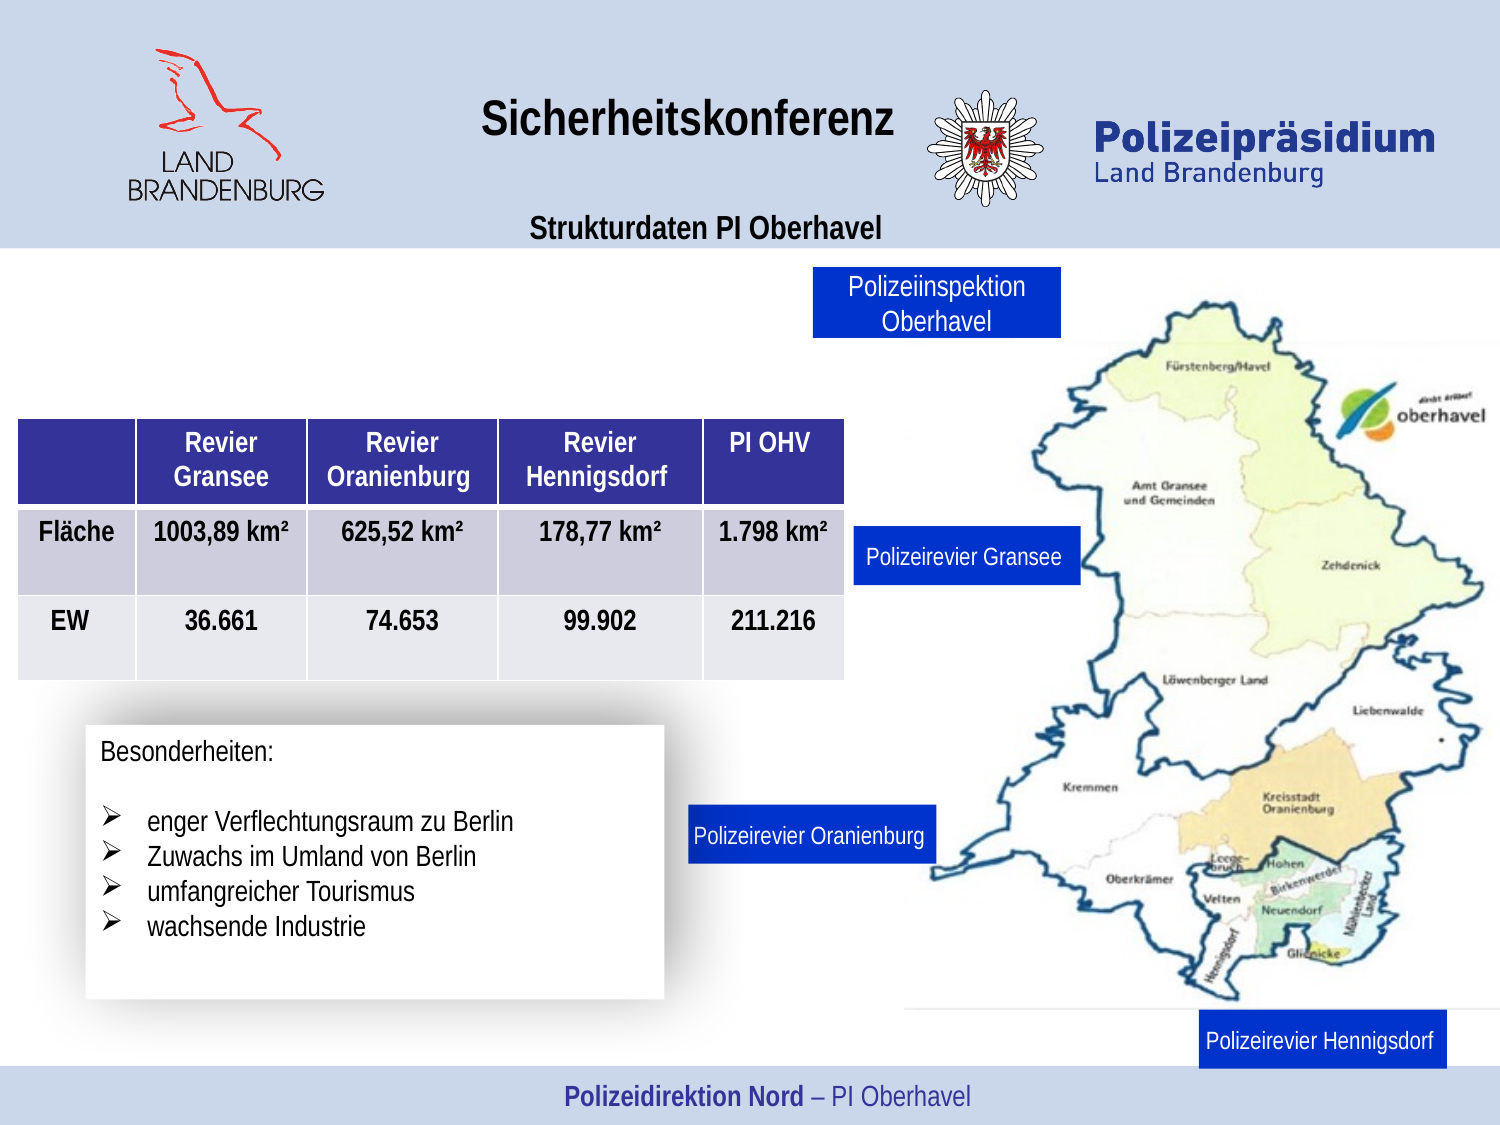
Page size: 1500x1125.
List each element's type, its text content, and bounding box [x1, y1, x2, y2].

text_box Polizeirevier Oranienburg [730, 804, 899, 864]
picture [129, 47, 325, 196]
table_cell 178,77 km² [499, 510, 702, 595]
table_cell EW [18, 596, 135, 680]
table_cell 1003,89 km² [137, 510, 306, 595]
table_cell 99.902 [499, 596, 702, 680]
table_cell 211.216 [704, 596, 844, 680]
text_box Sicherheitskonferenz [440, 78, 937, 153]
table_header Revier Oranienburg [308, 419, 497, 504]
text_box Besonderheiten: enger Verflechtungsraum zu Berlin Zuwachs im Umland von Berlin umfangreicher Tourismus wachsende Industrie [85, 724, 665, 1000]
table_header Revier Gransee [137, 419, 306, 504]
picture [904, 276, 1500, 1010]
table_cell 36.661 [137, 596, 306, 680]
text_box Polizeiinspektion Oberhavel [812, 267, 1061, 338]
table_header PI OHV [704, 419, 844, 504]
text_box Polizeirevier Hennigsdorf [1198, 1019, 1447, 1069]
footer Polizeidirektion Nord – PI Oberhavel [372, 1065, 1164, 1125]
table_cell 74.653 [308, 596, 497, 680]
table_header [18, 419, 135, 504]
table_cell 625,52 km² [308, 510, 497, 595]
text_box Strukturdaten PI Oberhavel [86, 196, 1327, 247]
table_header Revier Hennigsdorf [499, 419, 702, 504]
text_box Polizeirevier Gransee [853, 526, 899, 586]
table_cell Fläche [18, 510, 135, 595]
picture [927, 90, 1454, 207]
table_cell 1.798 km² [704, 510, 844, 595]
